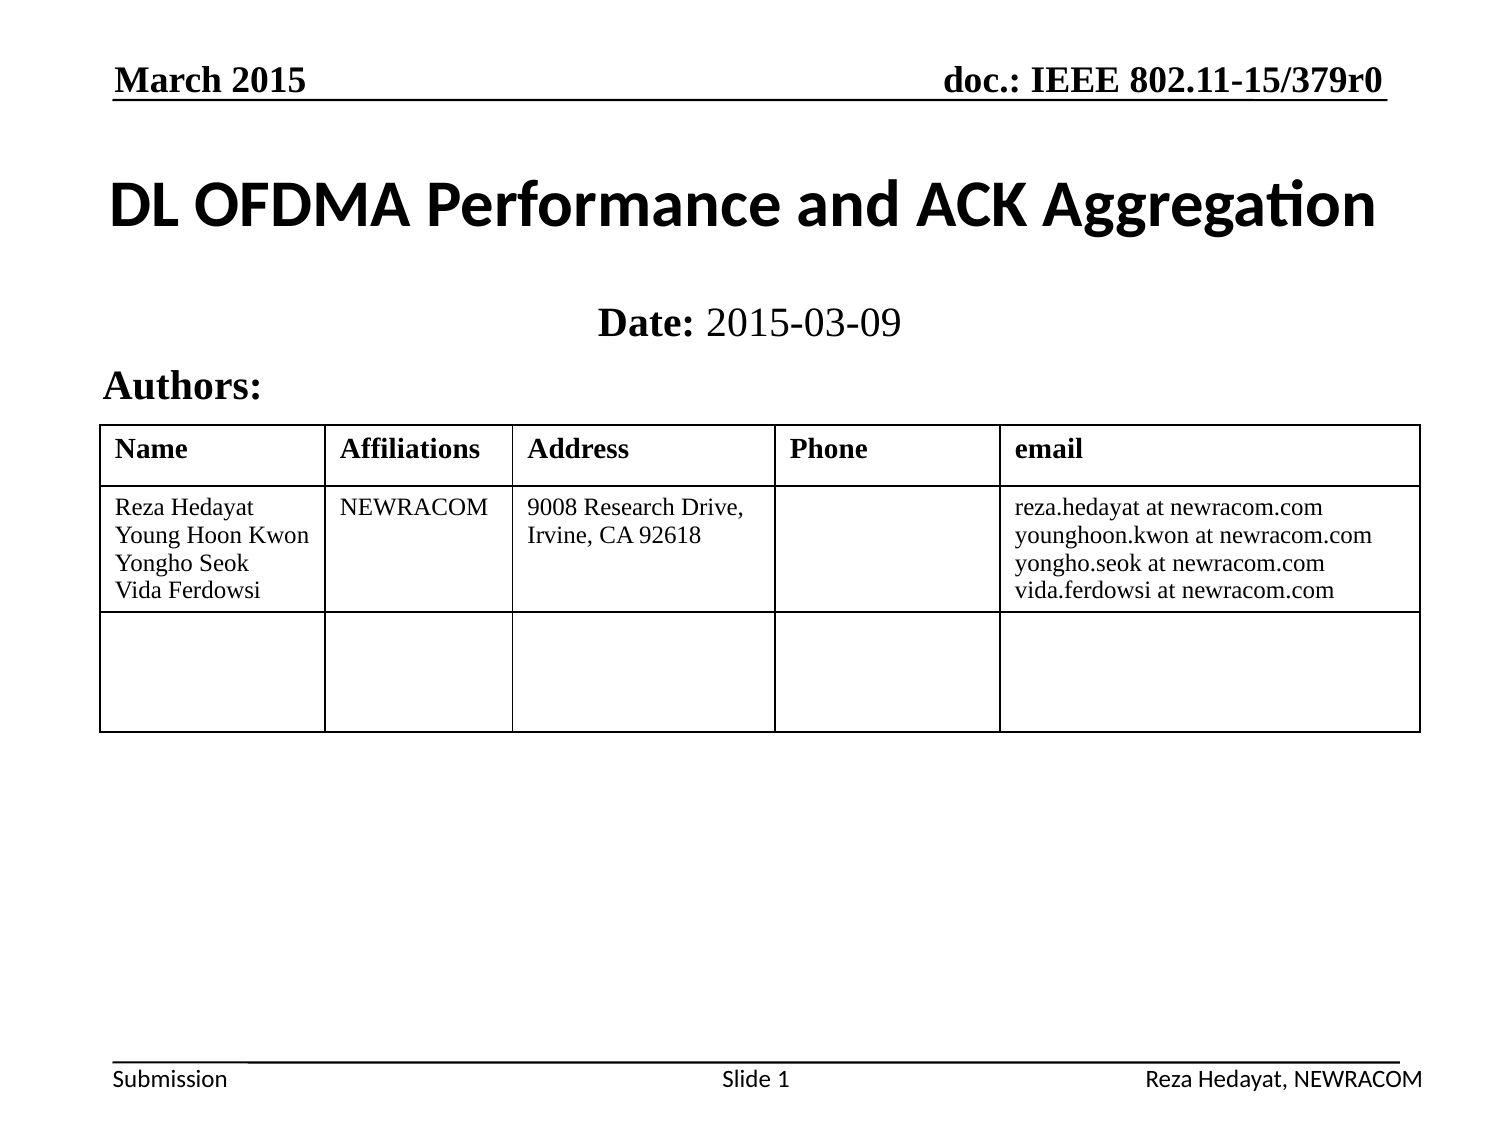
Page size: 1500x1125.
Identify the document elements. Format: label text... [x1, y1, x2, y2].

list Date: 2015-03-09 [112, 287, 1388, 351]
table_cell [326, 613, 512, 731]
table_header email [1001, 426, 1419, 485]
title DL OFDMA Performance and ACK Aggregation [62, 112, 1426, 288]
slide_number Slide 1 [713, 1061, 799, 1093]
text_box Authors: [87, 349, 325, 413]
text_box Reza Hedayat, NEWRACOM [1145, 1062, 1424, 1093]
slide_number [114, 54, 309, 101]
table_cell reza.hedayat at newracom.com younghoon.kwon at newracom.com yongho.seok at newracom.com vida.ferdowsi at newracom.com [1001, 487, 1419, 611]
table_header Address [513, 426, 774, 485]
table_header Name [101, 426, 324, 485]
table_header Affiliations [326, 426, 512, 485]
table_cell [776, 613, 999, 731]
table_cell [101, 613, 324, 731]
table_cell [776, 487, 999, 611]
table_header Phone [776, 426, 999, 485]
table_cell Reza Hedayat Young Hoon Kwon Yongho Seok Vida Ferdowsi [101, 487, 324, 611]
table_cell 9008 Research Drive, Irvine, CA 92618 [513, 487, 774, 611]
table_cell [1001, 613, 1419, 731]
table_cell NEWRACOM [326, 487, 512, 611]
table_cell [513, 613, 774, 731]
